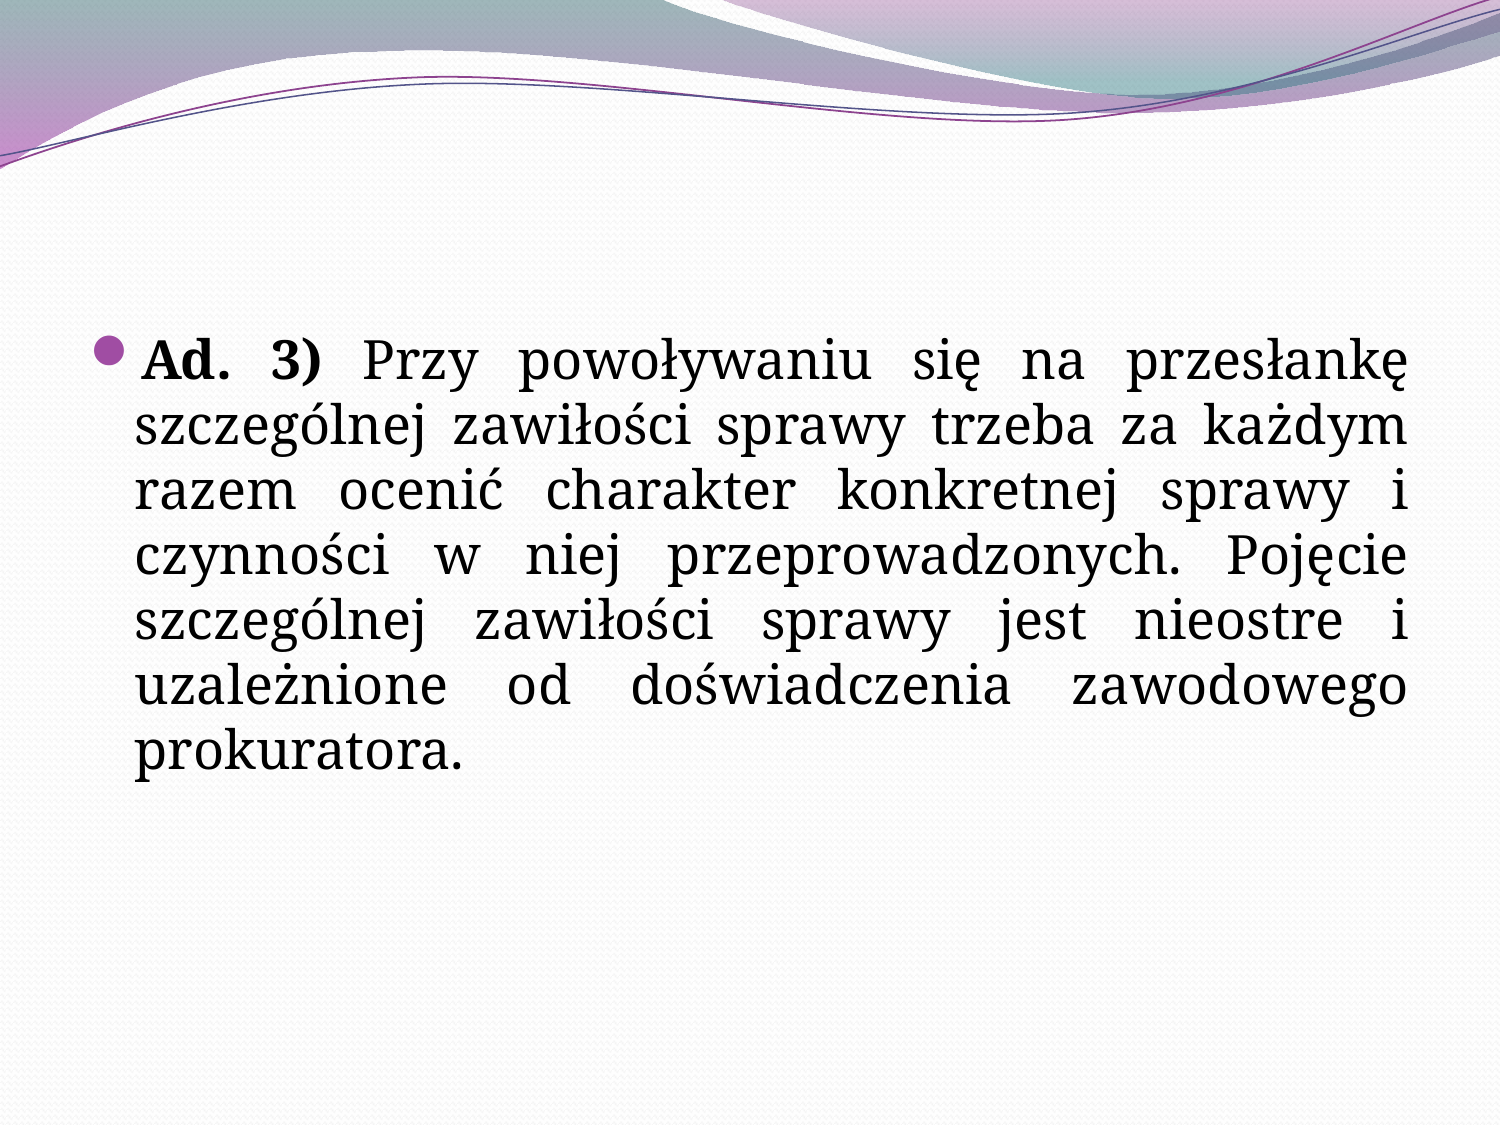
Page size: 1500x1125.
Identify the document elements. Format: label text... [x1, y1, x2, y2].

list Ad. 3) Przy powoływaniu się na przesłankę szczególnej zawiłości sprawy trzeba za każdym razem ocenić charakter konkretnej sprawy i czynności w niej przeprowadzonych. Pojęcie szczególnej zawiłości sprawy jest nieostre i uzależnione od doświadczenia zawodowego prokuratora. [75, 317, 1425, 1055]
